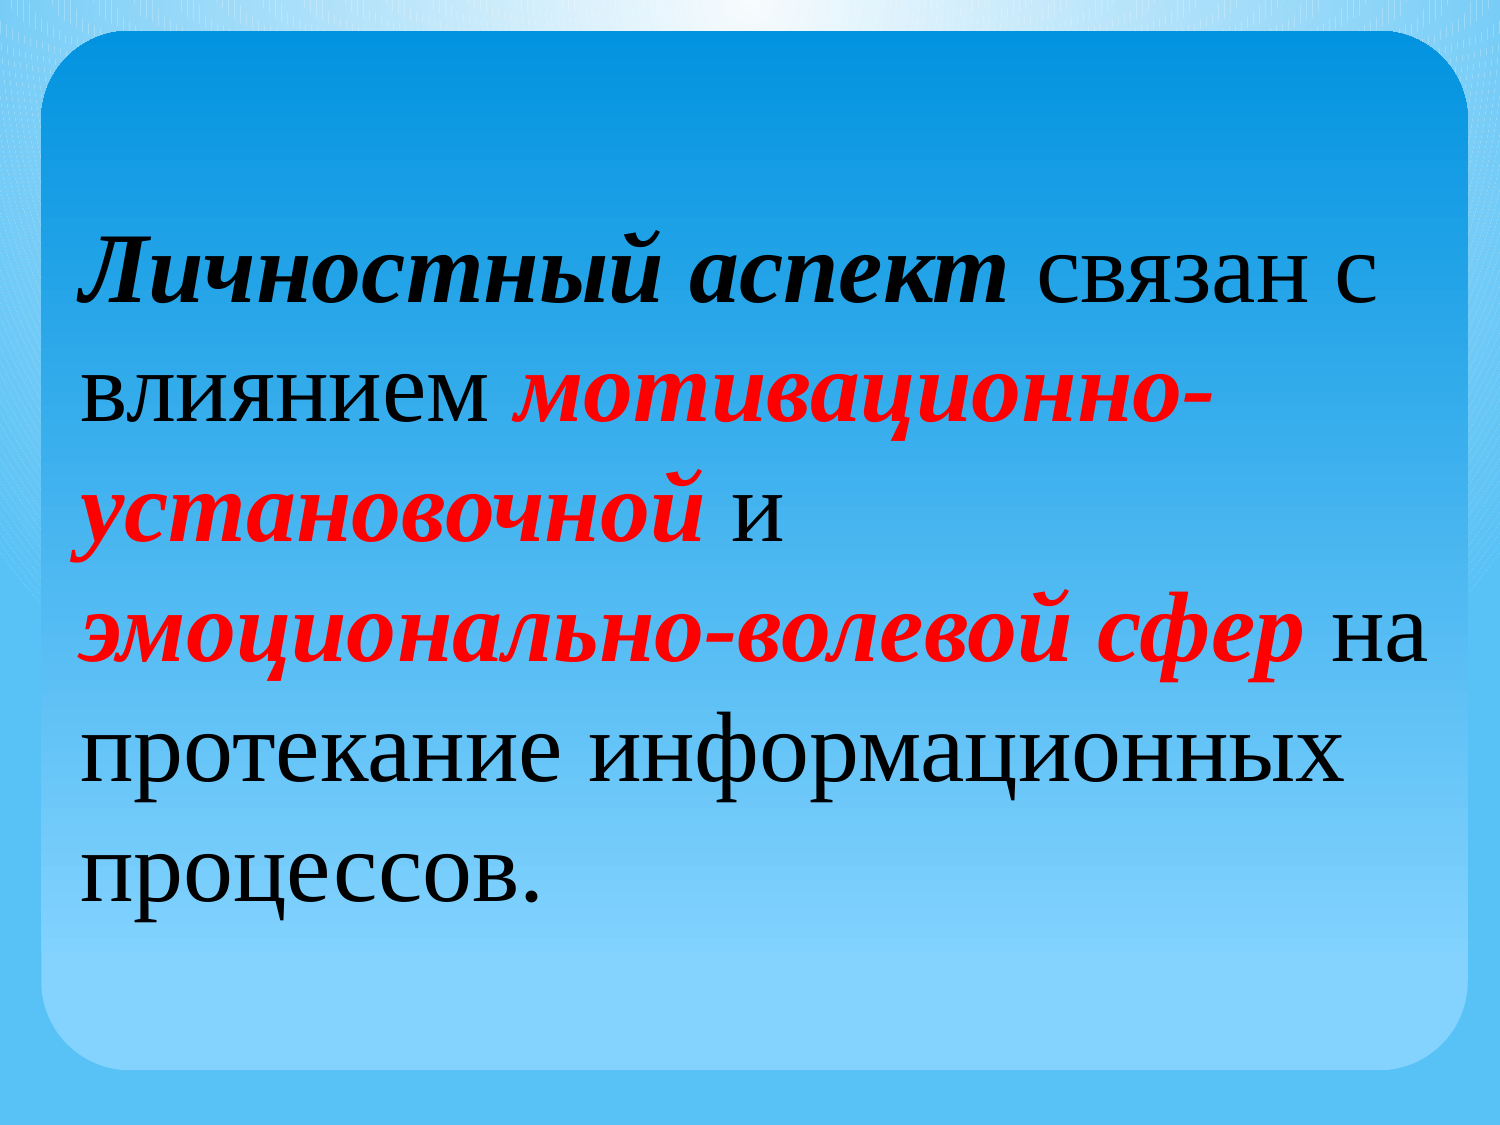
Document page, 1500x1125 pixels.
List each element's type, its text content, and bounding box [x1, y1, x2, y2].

list Личностный аспект связан с влиянием мотивационно-установочной и эмоционально-волевой сфер на протекание информационных процессов. [64, 54, 1447, 1094]
